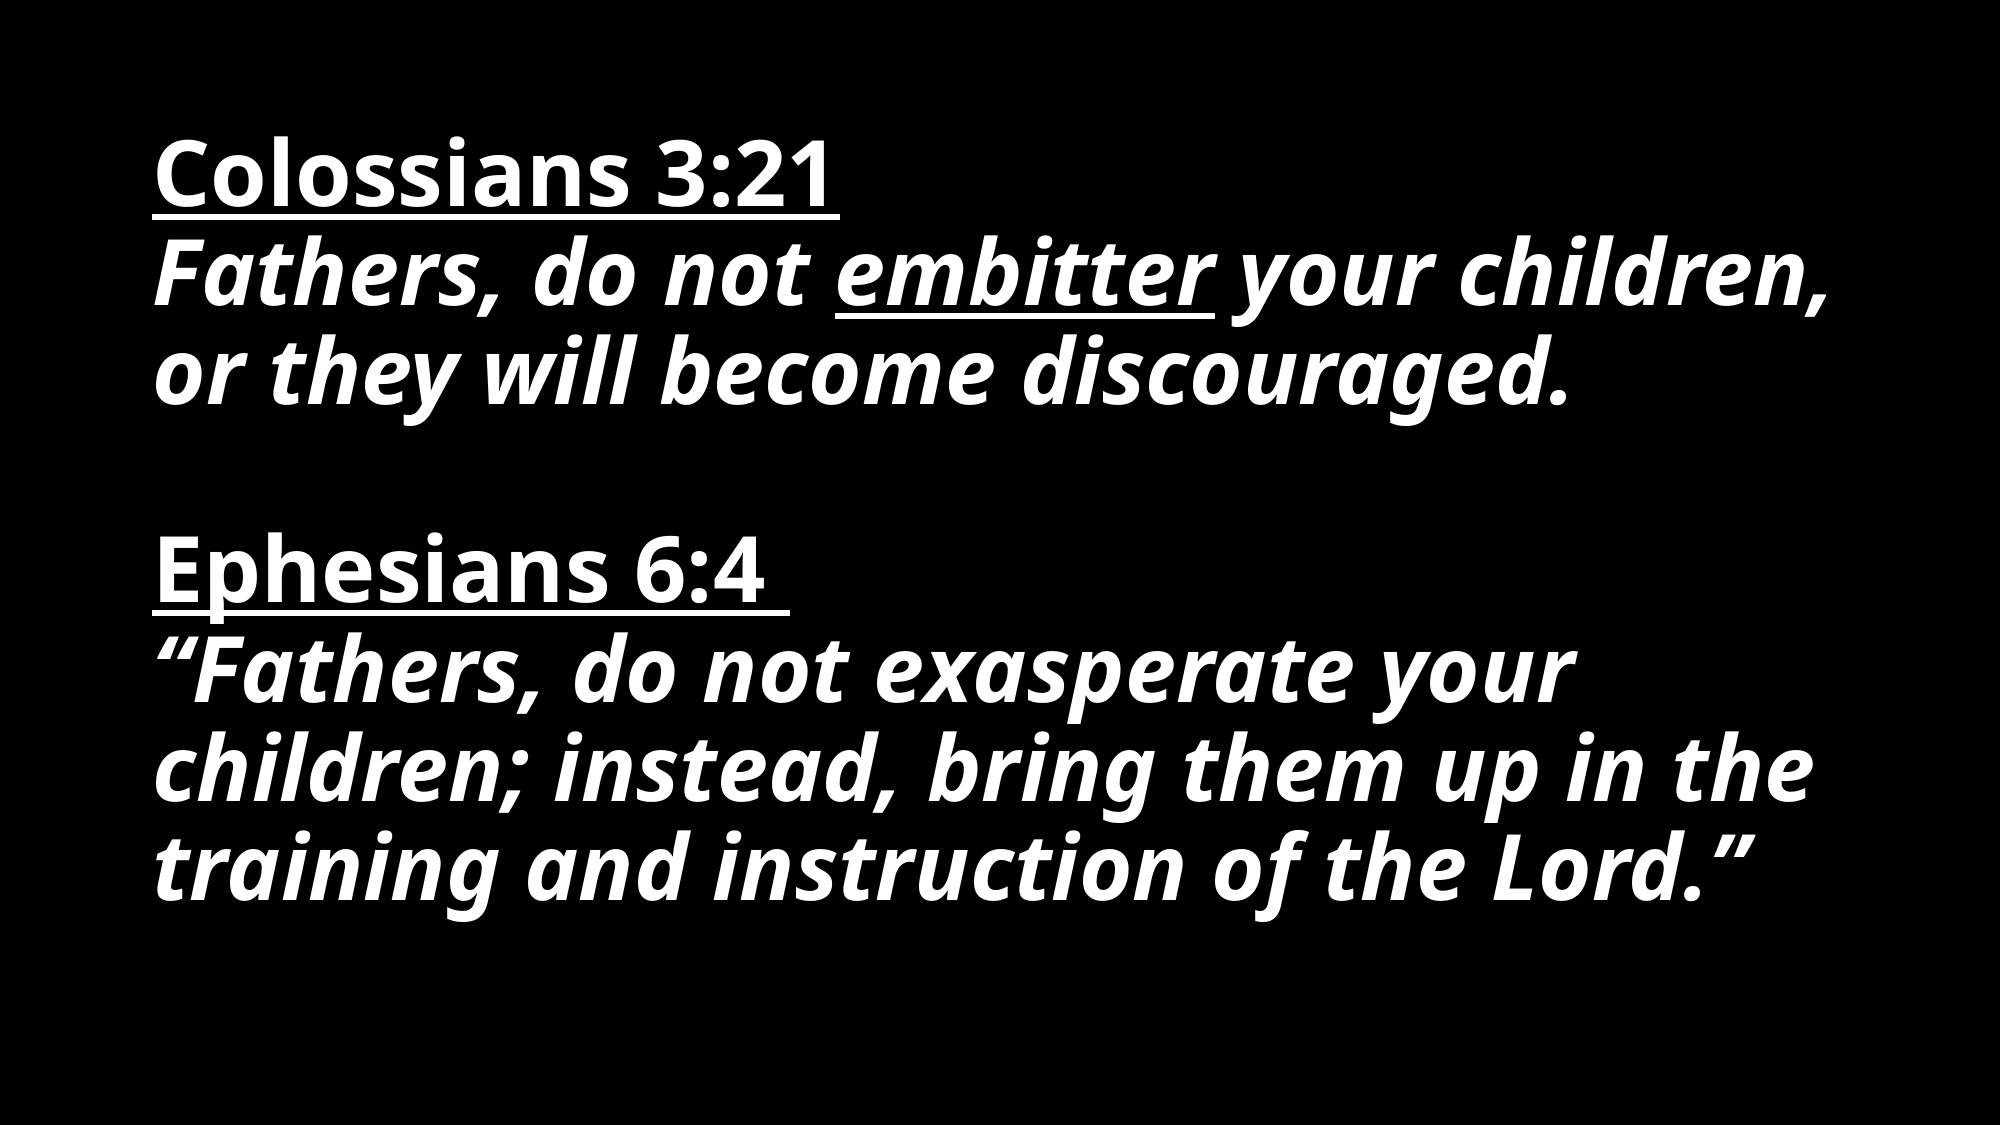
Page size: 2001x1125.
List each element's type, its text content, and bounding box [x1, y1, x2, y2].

title Colossians 3:21 Fathers, do not embitter your children, or they will become discouraged. Ephesians 6:4 “Fathers, do not exasperate your children; instead, bring them up in the training and instruction of the Lord.” [137, 59, 1882, 1098]
